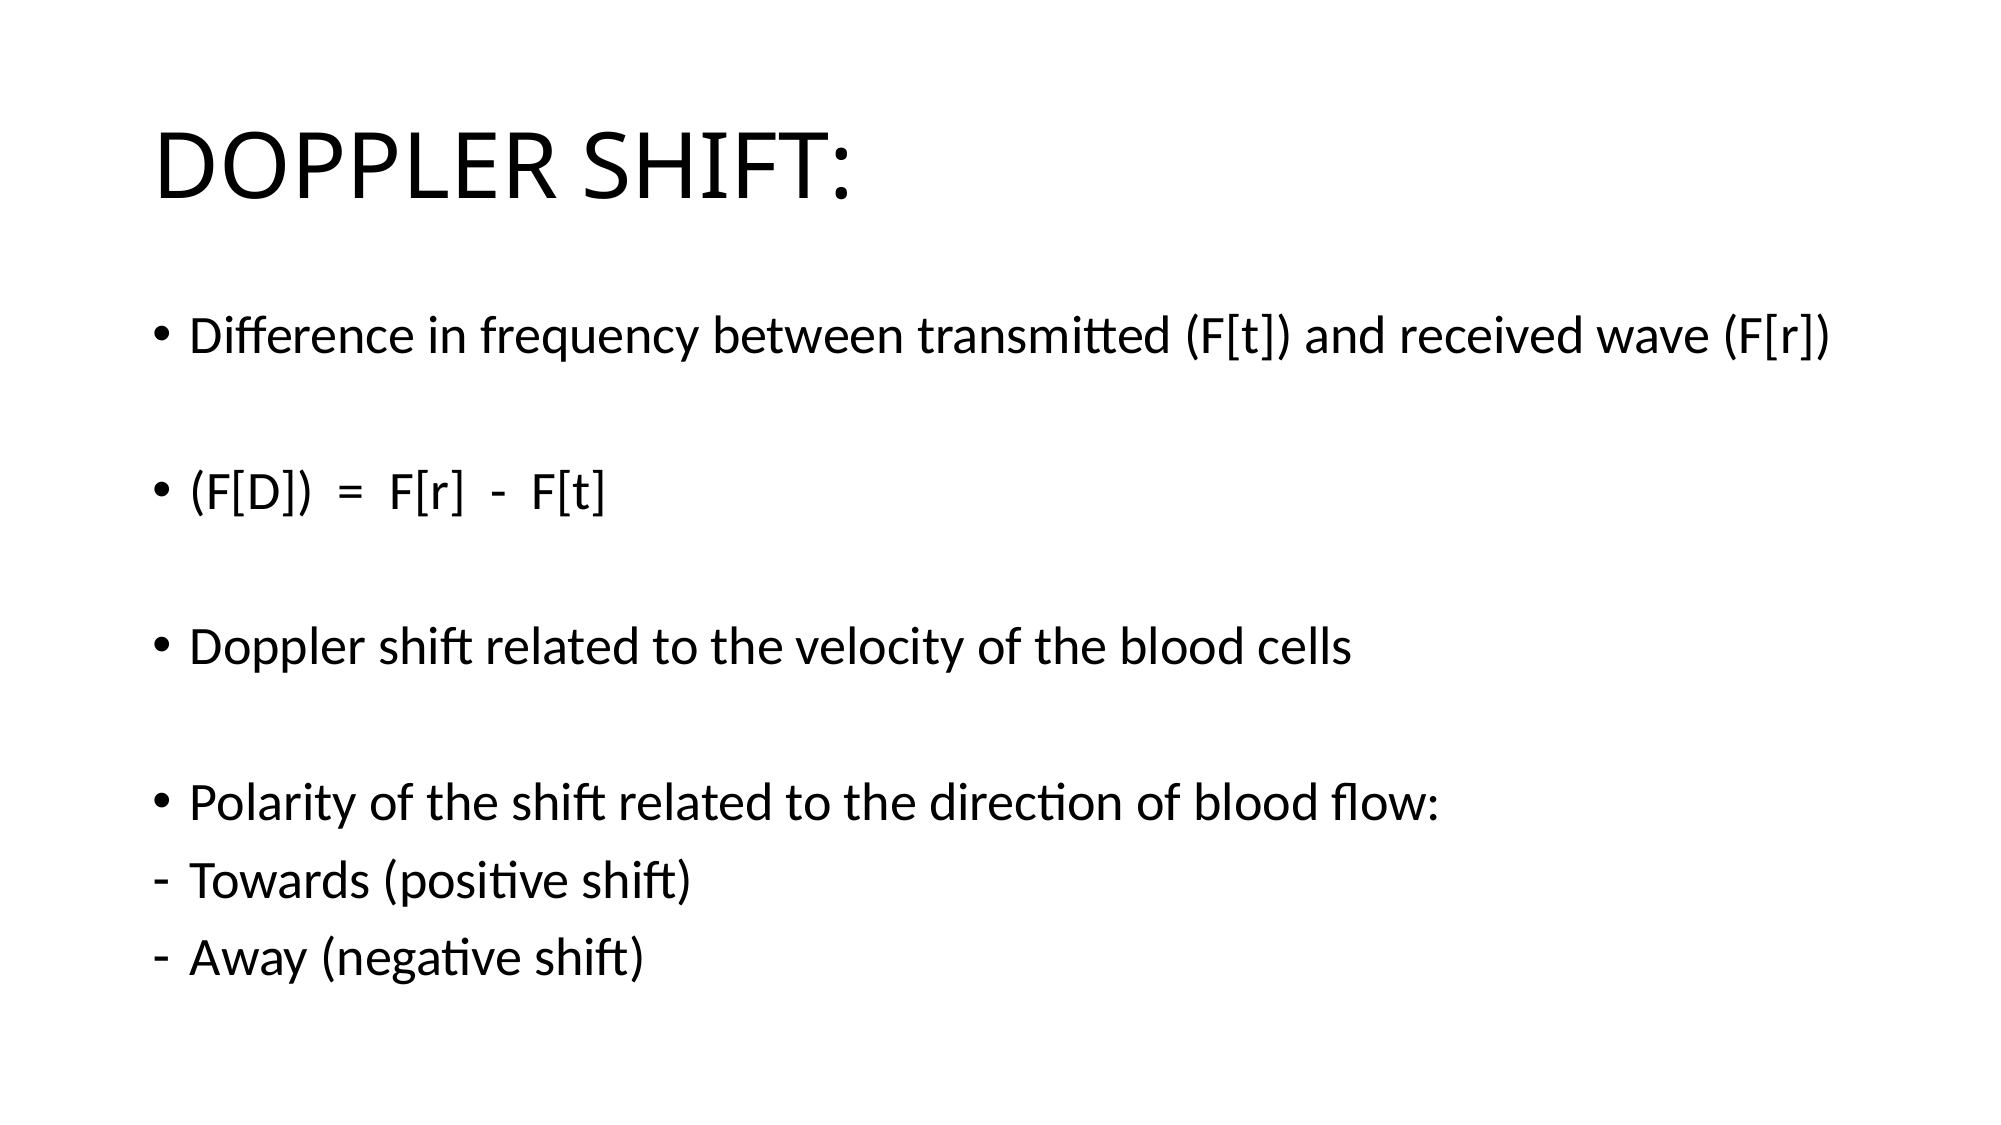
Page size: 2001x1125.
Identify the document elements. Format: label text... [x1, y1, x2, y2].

list Difference in frequency between transmitted (F[t]) and received wave (F[r]) (F[D]) = F[r] - F[t] Doppler shift related to the velocity of the blood cells Polarity of the shift related to the direction of blood flow: Towards (positive shift) Away (negative shift) [137, 299, 1863, 1014]
title DOPPLER SHIFT: [137, 59, 1863, 278]
